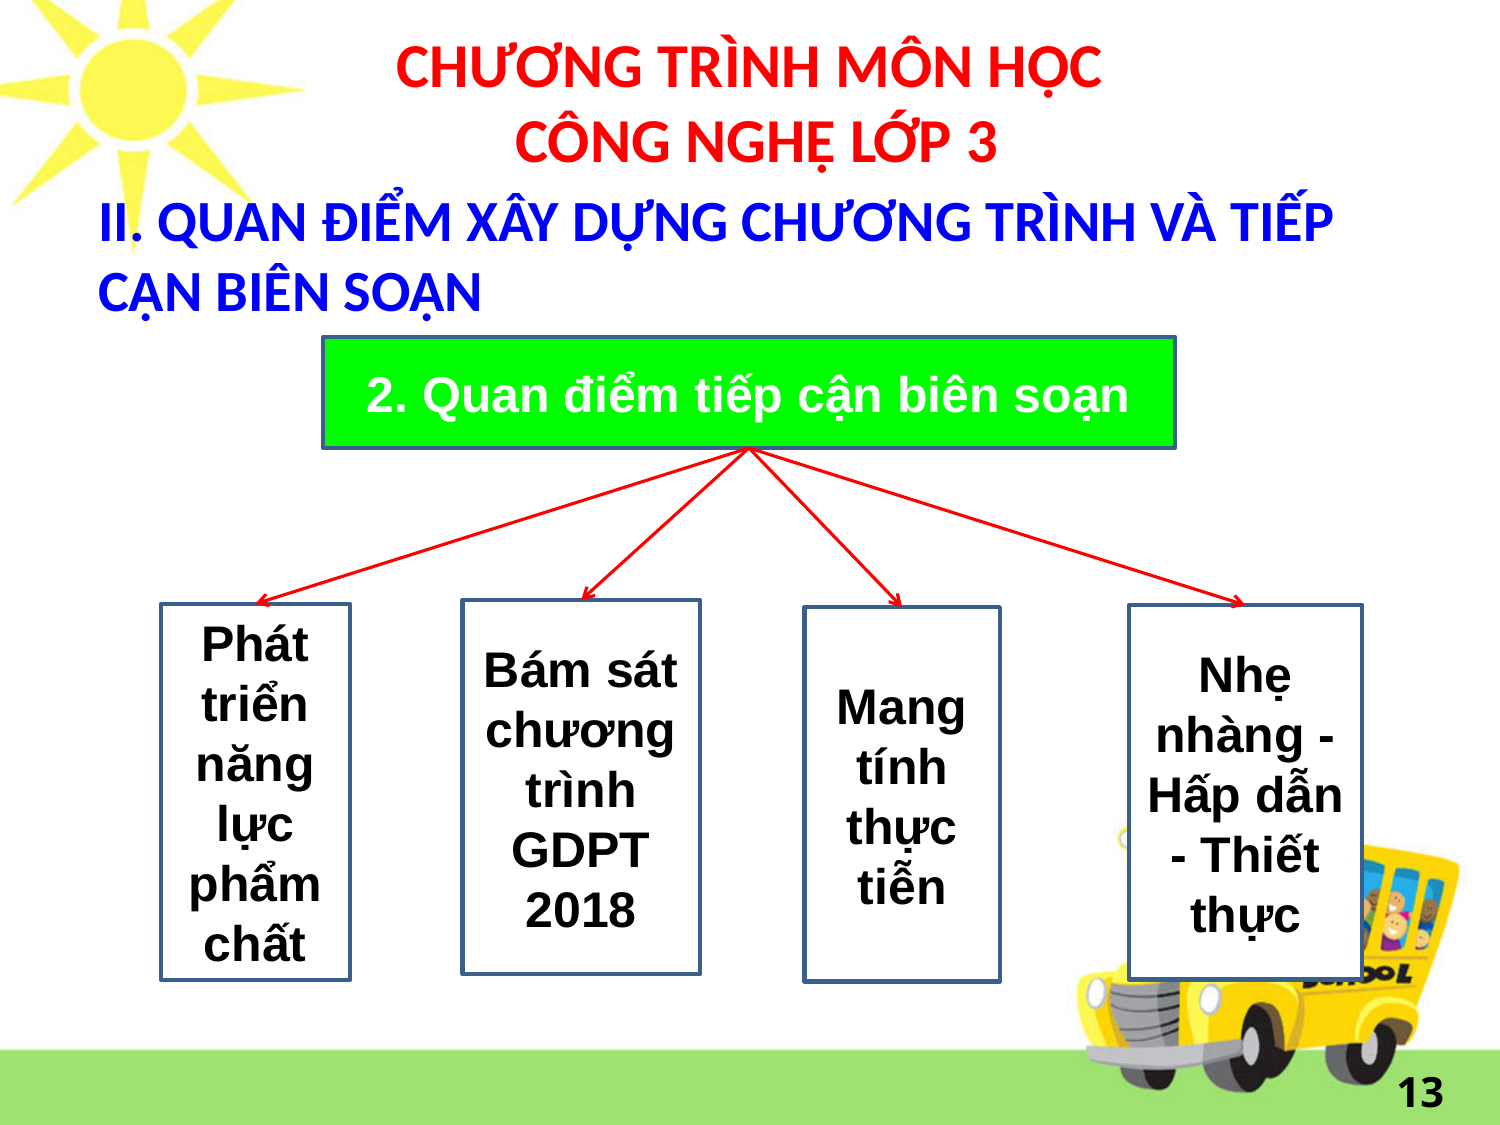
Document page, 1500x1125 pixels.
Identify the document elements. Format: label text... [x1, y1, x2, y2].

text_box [745, 450, 906, 605]
title CHƯƠNG TRÌNH MÔN HỌC CÔNG NGHỆ LỚP 3 [75, 6, 1425, 194]
list Mục tiêu của bài: Học xong bài này, em sẽ: Trình bày được tác dụng của máy thu hình trong gia đình. Dựa theo sơ đồ khối, mô tả được mối quan hệ đơn giản giữa đài truyền hình và máy thu hình. Kể được tên và nêu được nội dung của một số kênh truyền hình phổ biến, phù hợp với học sinh. Lựa chọn được vị trí ngồi xem máy thu hình đảm bảo góc nhìn và khoảng cách hợp lí. Chọn được kênh, điều chỉnh được âm thanh của máy thu hình theo ý muốn. [460, 600, 702, 778]
text_box Nhẹ nhàng - Hấp dẫn - Thiết thực [1127, 603, 1364, 982]
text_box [918, 278, 1077, 776]
text_box Mang tính thực tiễn [802, 605, 1002, 984]
text_box 2. Quan điểm tiếp cận biên soạn [585, 335, 913, 450]
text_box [588, 439, 742, 609]
text_box 2. Quan điểm tiếp cận biên soạn [321, 335, 418, 450]
text_box Bám sát chương trình GDPT 2018 [460, 614, 702, 976]
text_box Phát triển năng lực phẩm chất [159, 602, 352, 982]
text_box 2. Quan điểm tiếp cận biên soạn [1081, 335, 1177, 450]
slide_number 74 [582, 335, 588, 450]
text_box II. QUAN ĐIỂM XÂY DỰNG CHƯƠNG TRÌNH VÀ TIẾP CẬN BIÊN SOẠN [83, 175, 1432, 331]
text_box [423, 278, 581, 773]
slide_number 13 [1362, 1062, 1479, 1125]
picture [0, 0, 1500, 1125]
